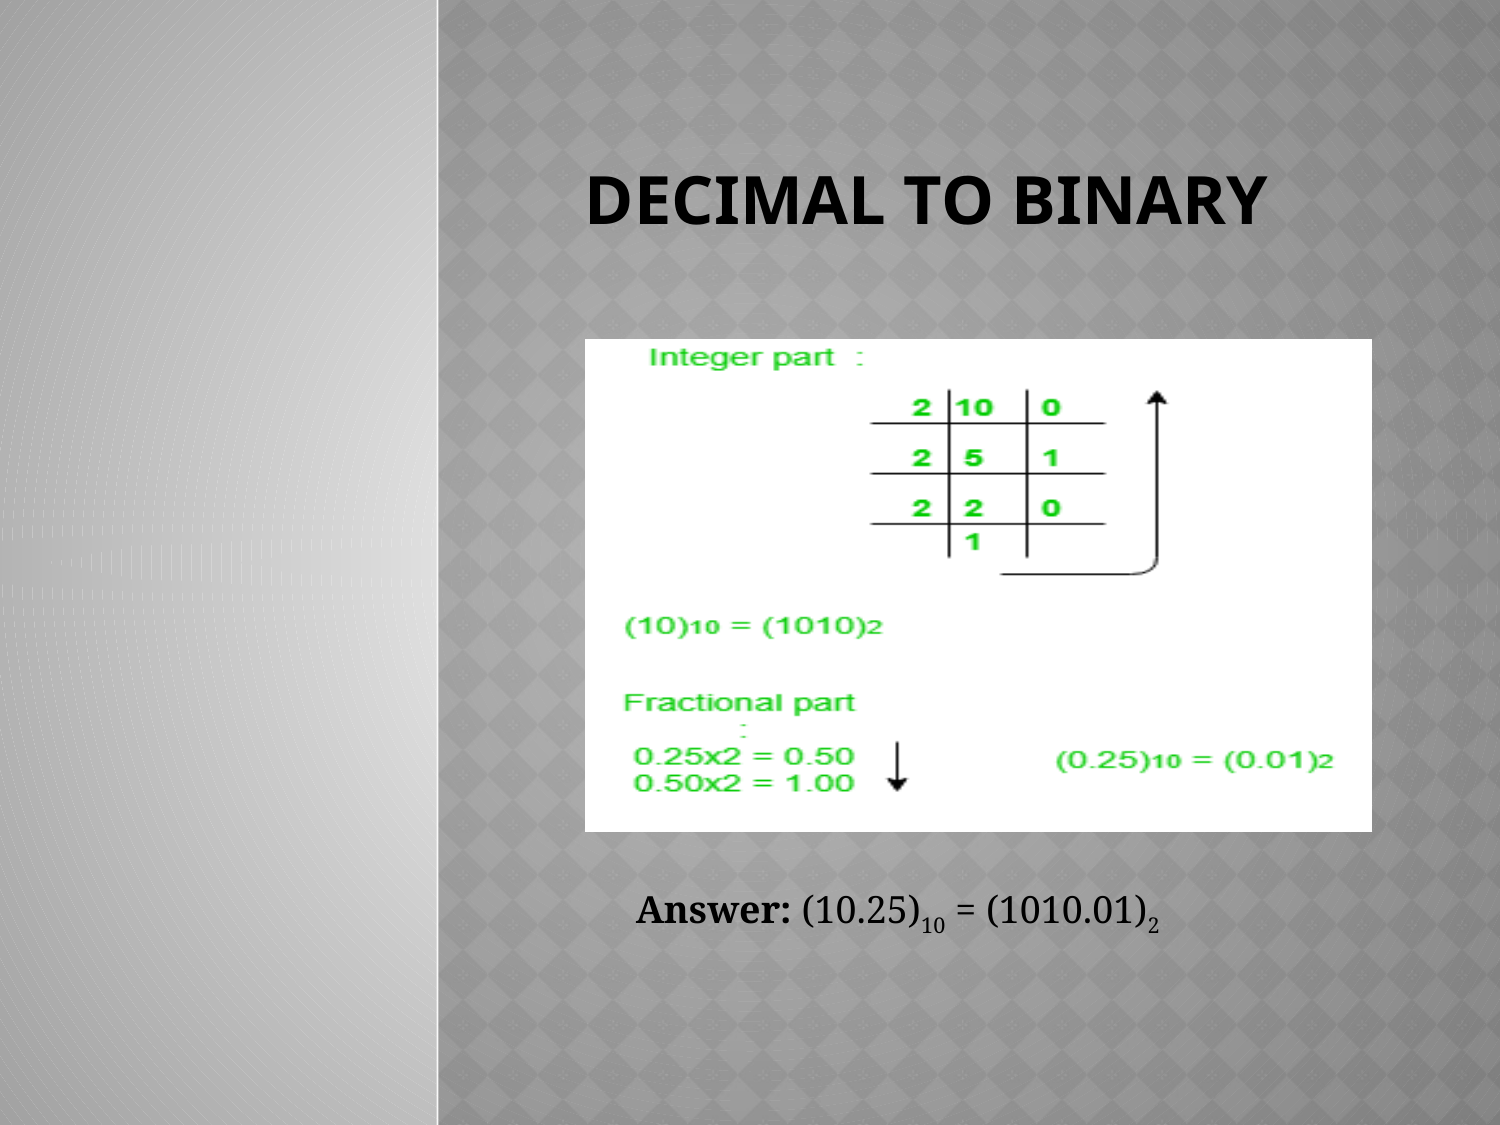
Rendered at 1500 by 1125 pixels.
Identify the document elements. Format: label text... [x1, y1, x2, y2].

title Decimal to Binary [515, 796, 1354, 973]
picture [585, 339, 1372, 833]
subtitle [527, 281, 1418, 926]
text_box Answer: (10.25)10 = (1010.01)2 [621, 878, 1325, 945]
